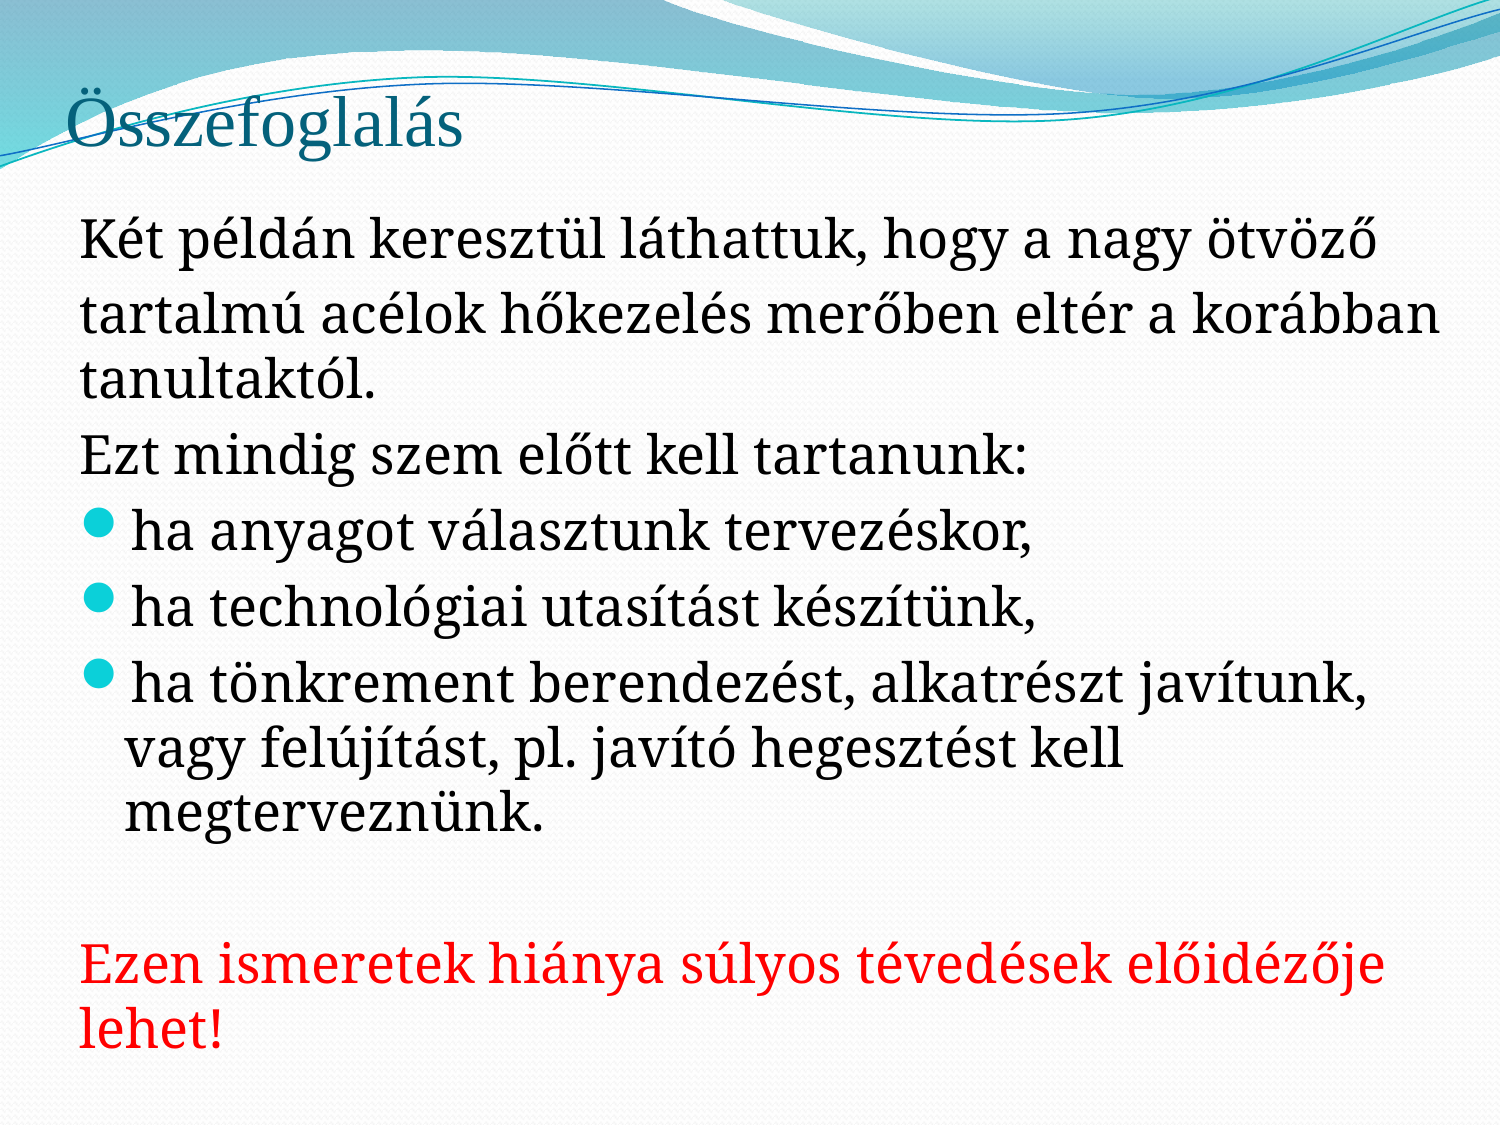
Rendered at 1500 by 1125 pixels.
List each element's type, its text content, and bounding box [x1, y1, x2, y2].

list Két példán keresztül láthattuk, hogy a nagy ötvöző tartalmú acélok hőkezelés merőben eltér a korábban tanultaktól. Ezt mindig szem előtt kell tartanunk: ha anyagot választunk tervezéskor, ha technológiai utasítást készítünk, ha tönkrement berendezést, alkatrészt javítunk, vagy felújítást, pl. javító hegesztést kell megterveznünk. Ezen ismeretek hiánya súlyos tévedések előidézője lehet! [64, 196, 1459, 1094]
title Összefoglalás [64, 66, 1425, 161]
